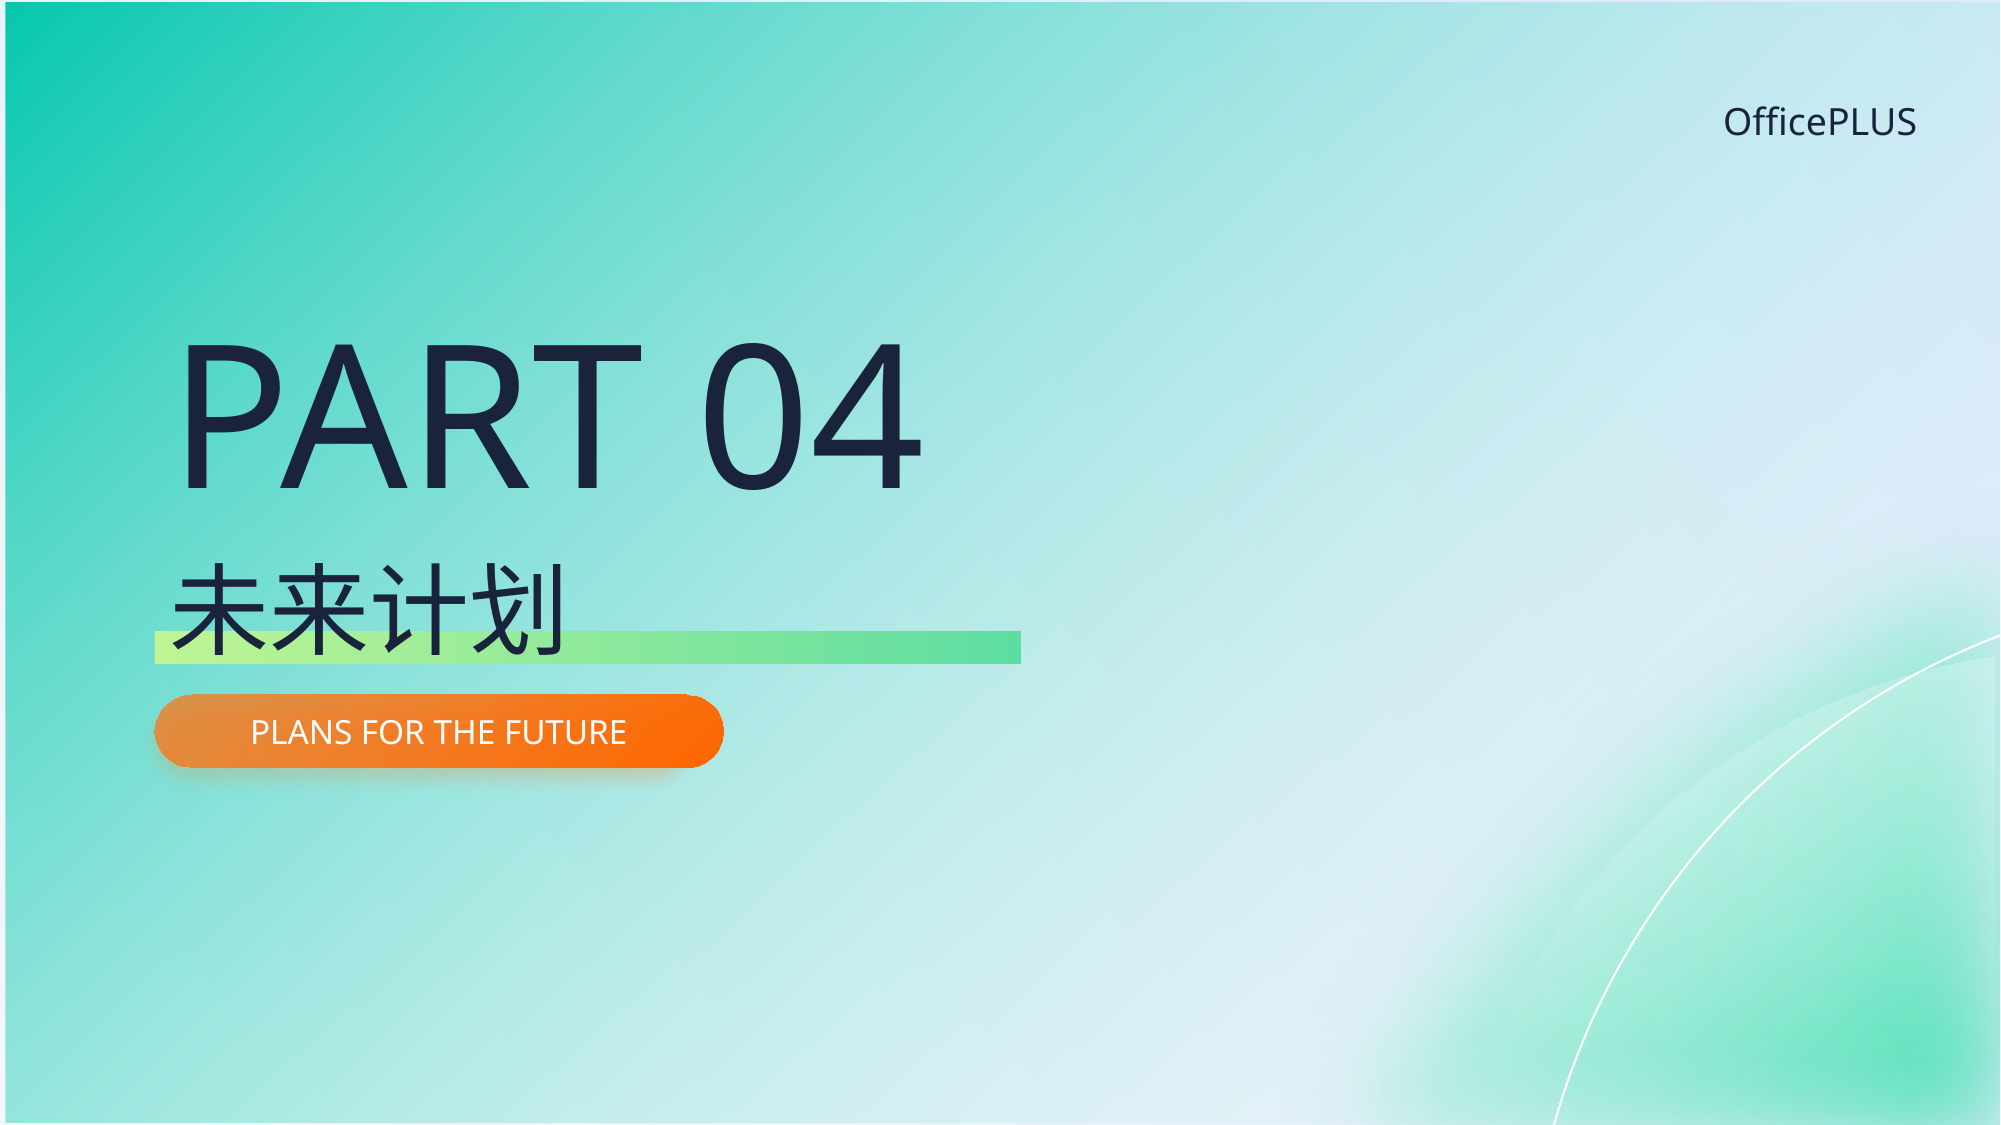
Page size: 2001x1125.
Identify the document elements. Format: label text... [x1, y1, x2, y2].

text_box 未来计划 [154, 540, 640, 676]
text_box PLANS FOR THE FUTURE [153, 693, 725, 769]
text_box OfficePLUS [1643, 98, 1918, 149]
text_box PART 04 [154, 281, 1405, 536]
text_box [640, 631, 1022, 664]
